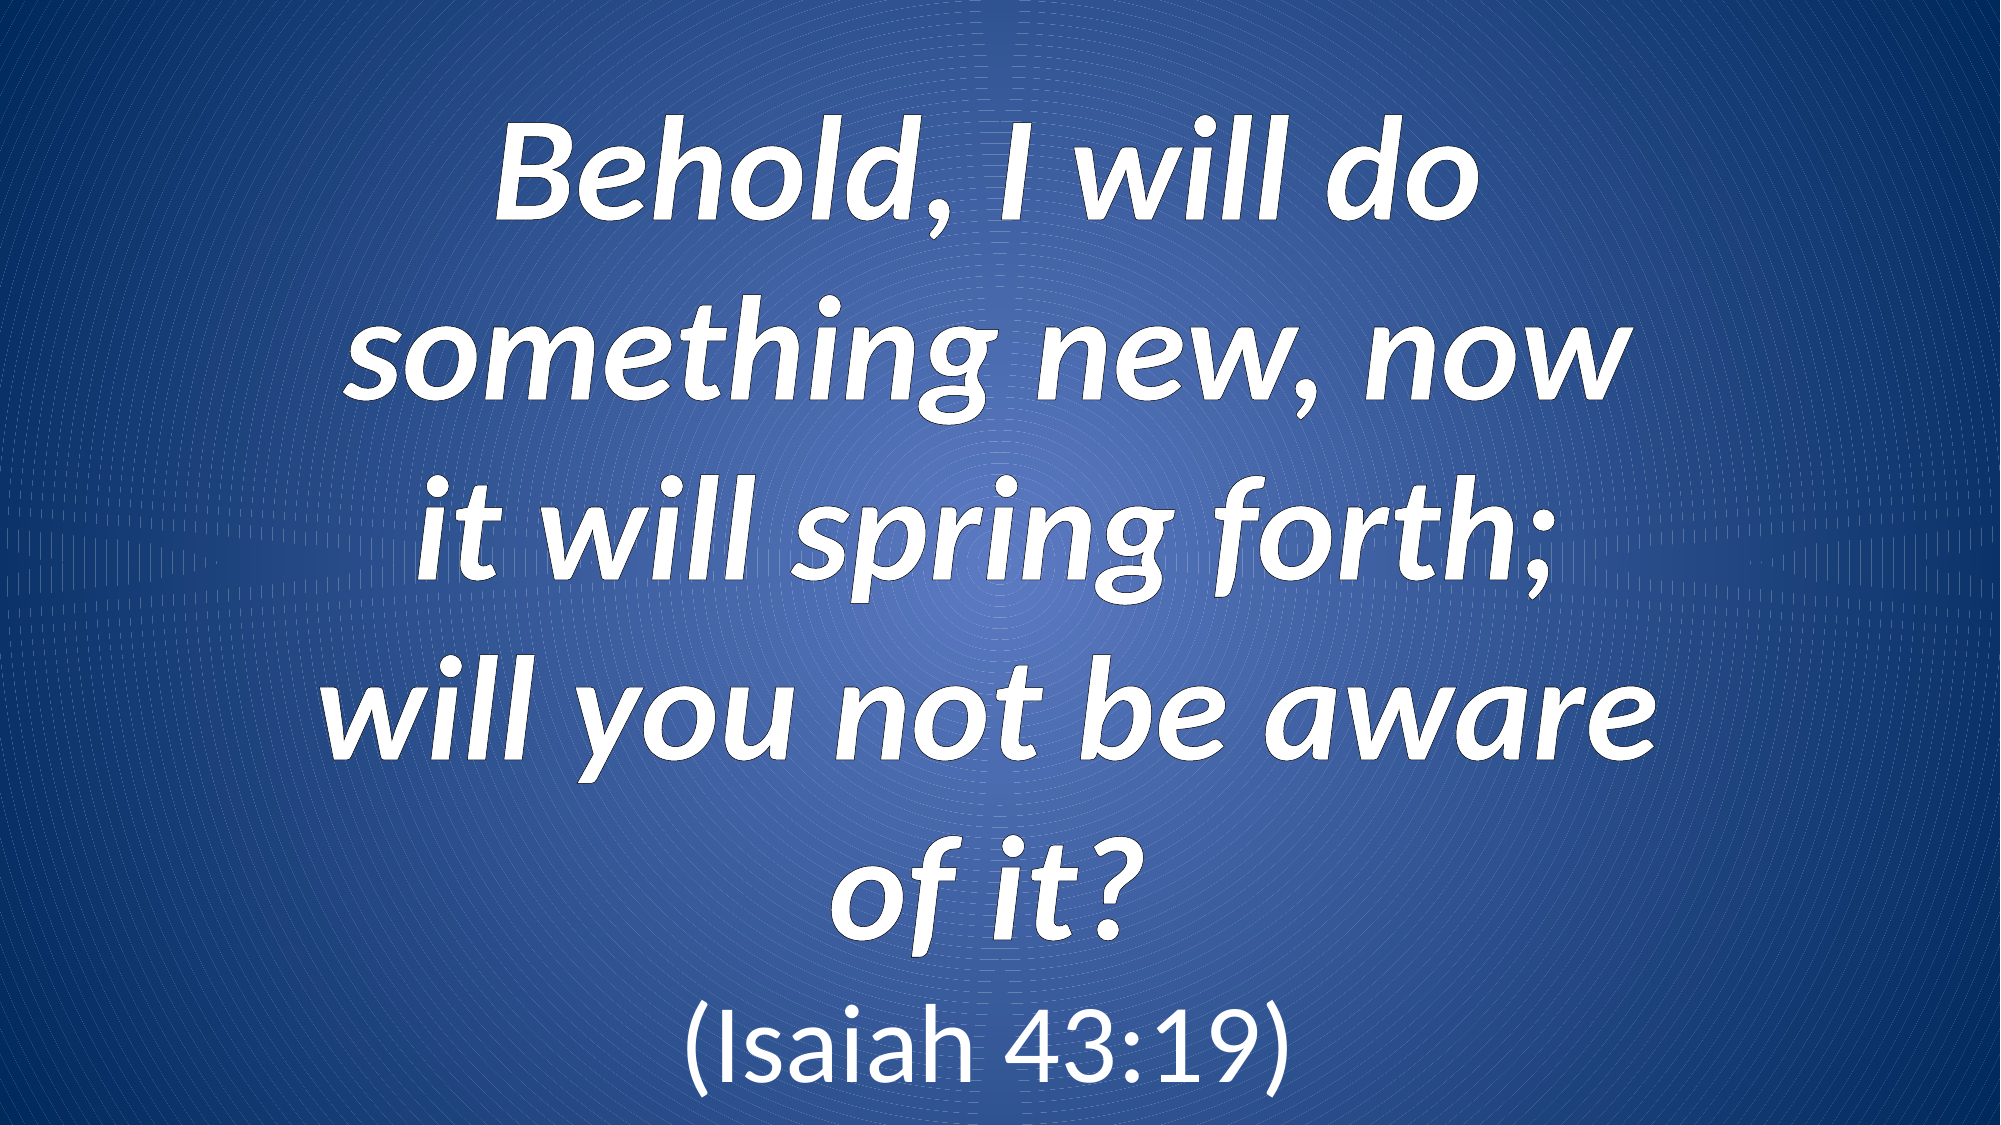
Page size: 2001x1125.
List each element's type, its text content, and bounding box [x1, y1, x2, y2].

text_box Behold, I will do something new, now it will spring forth; will you not be aware of it? (Isaiah 43:19) [274, 62, 1700, 1113]
